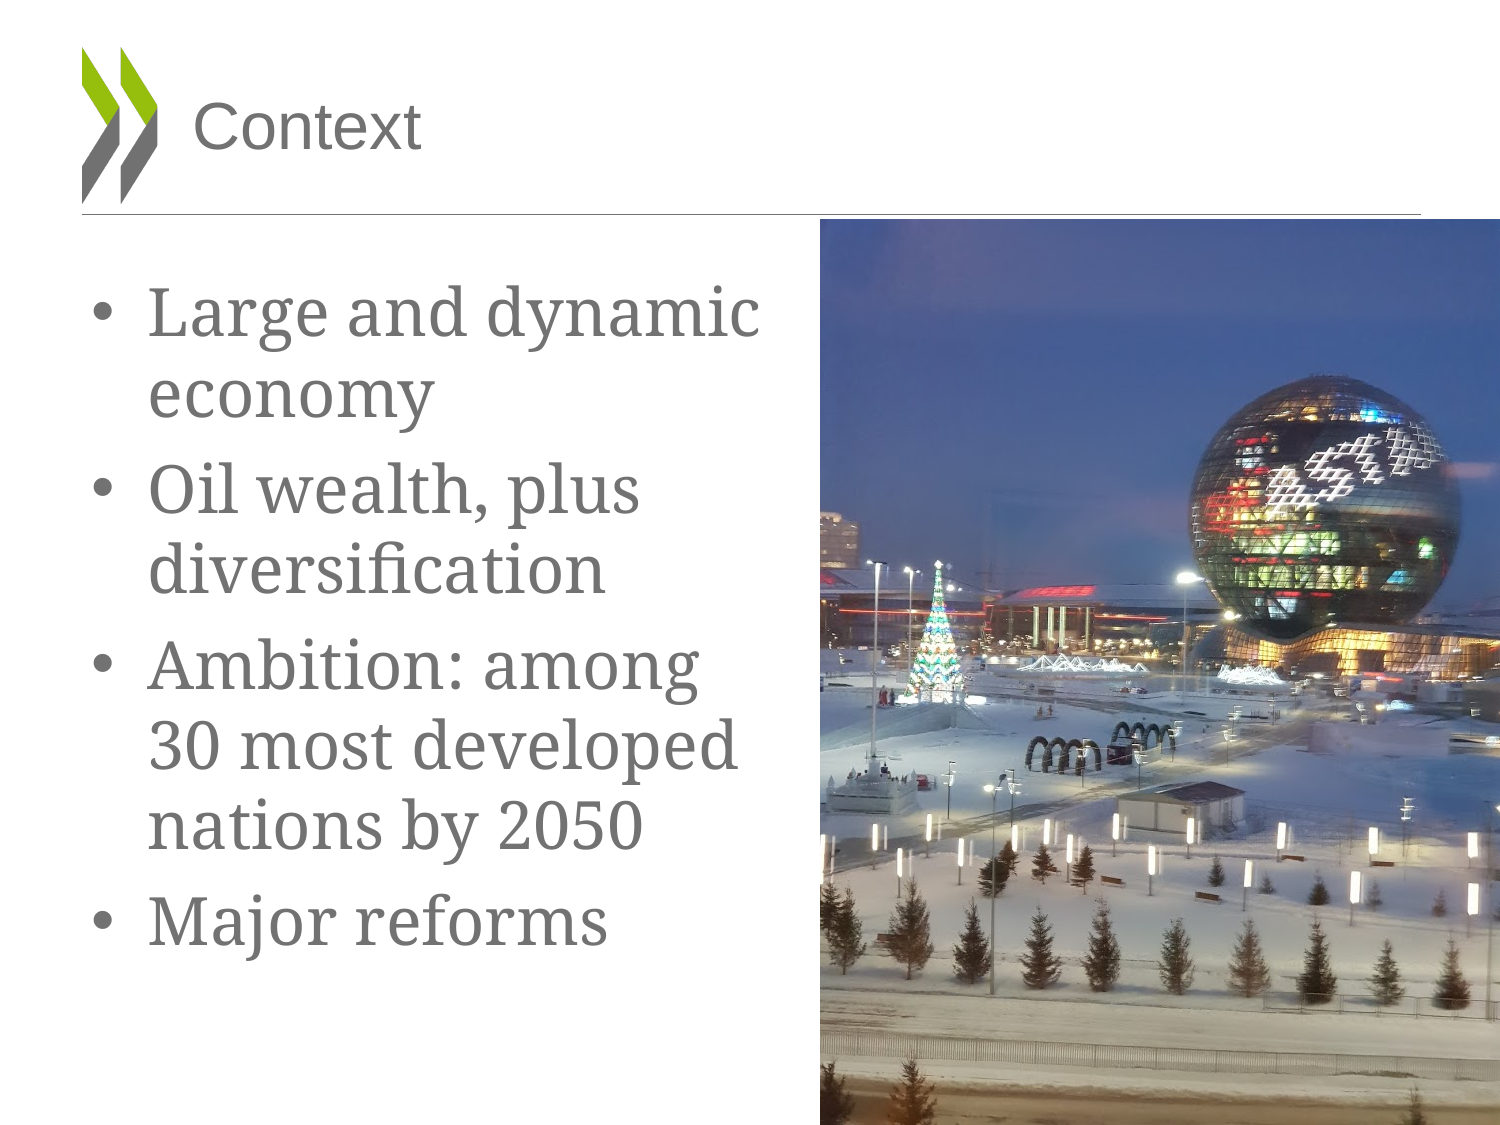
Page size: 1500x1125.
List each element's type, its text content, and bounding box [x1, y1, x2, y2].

picture [820, 219, 1500, 1125]
title Context [177, 38, 1394, 207]
list Large and dynamic economy Oil wealth, plus diversification Ambition: among 30 most developed nations by 2050 Major reforms [76, 262, 798, 1006]
